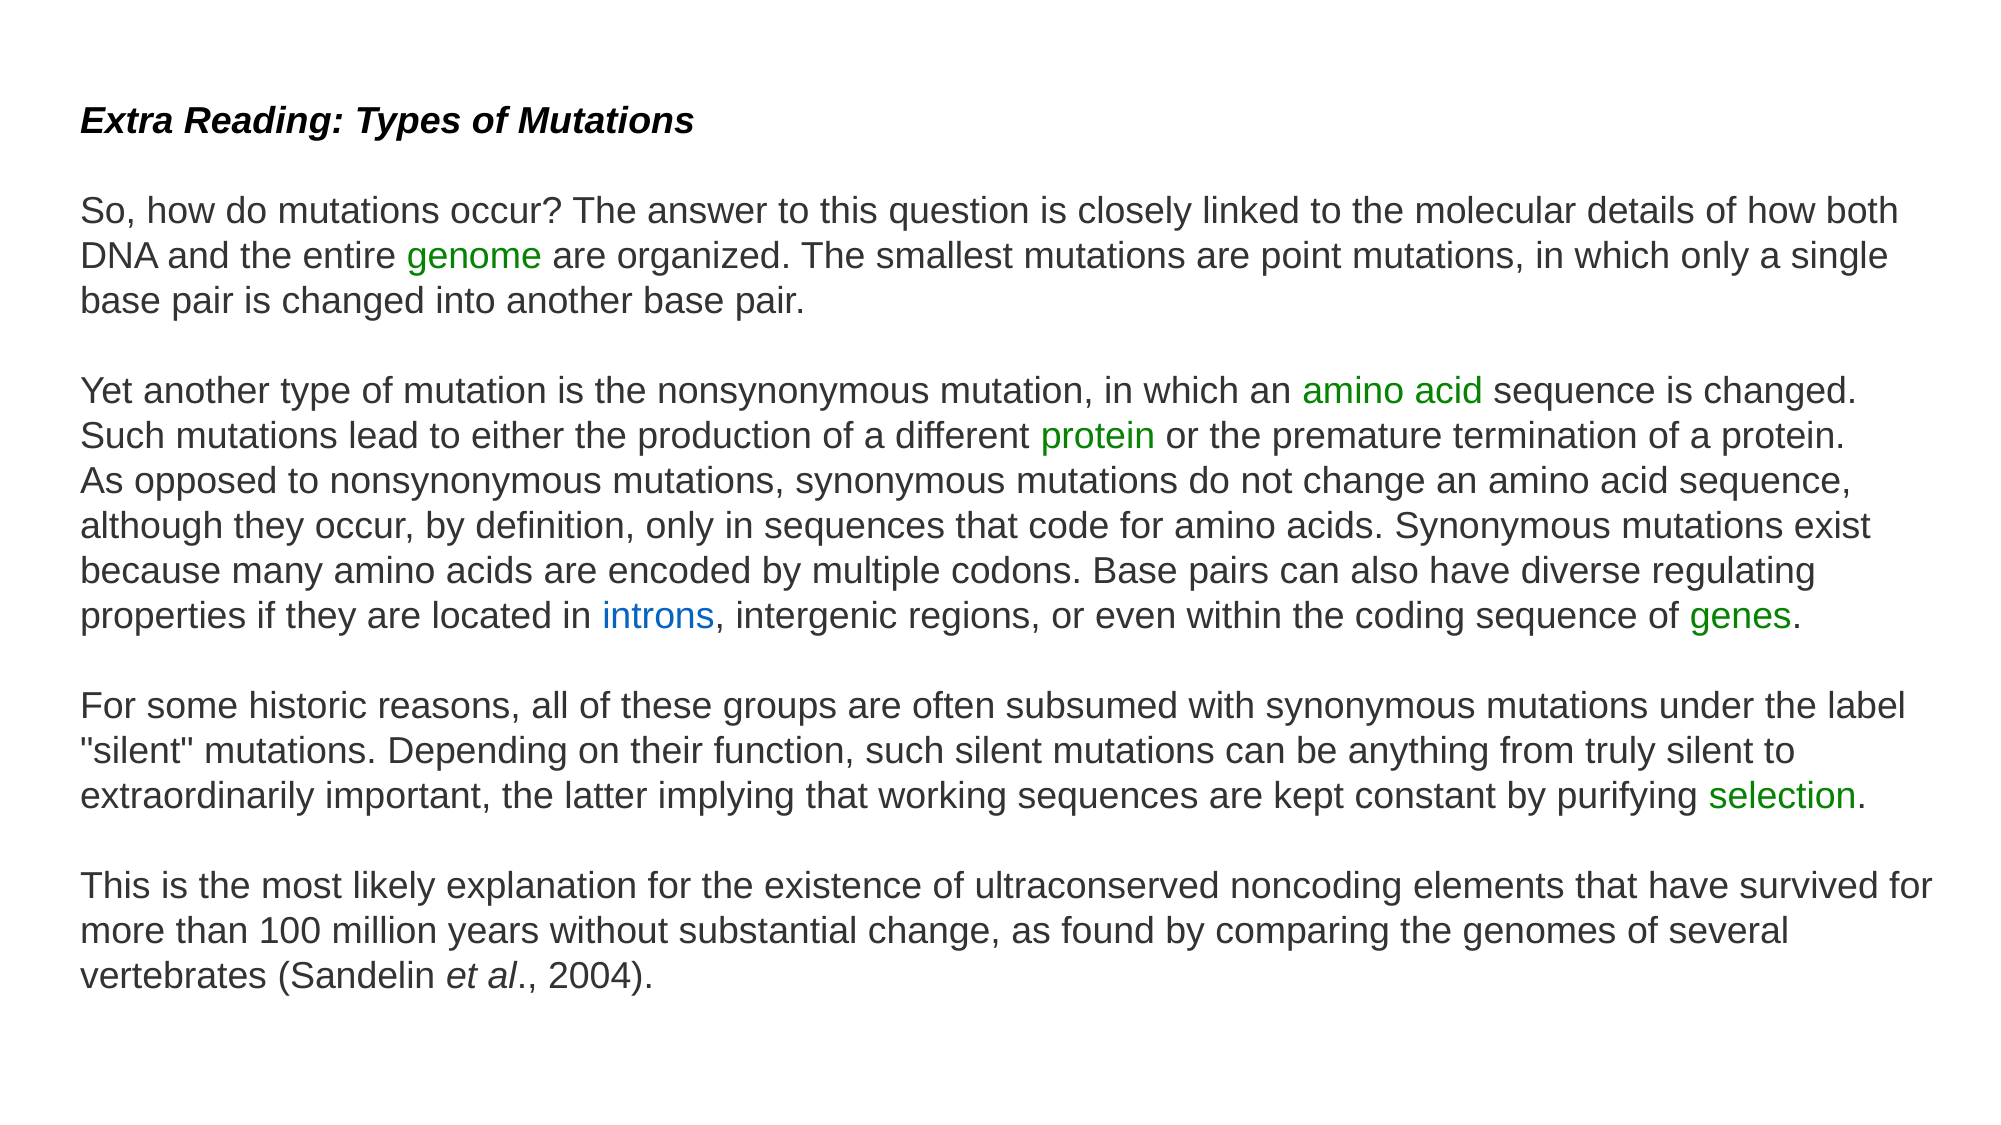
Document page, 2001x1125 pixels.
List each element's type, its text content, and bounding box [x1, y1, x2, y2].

text_box Extra Reading: Types of Mutations So, how do mutations occur? The answer to this question is closely linked to the molecular details of how both DNA and the entire genome are organized. The smallest mutations are point mutations, in which only a single base pair is changed into another base pair. Yet another type of mutation is the nonsynonymous mutation, in which an amino acid sequence is changed. Such mutations lead to either the production of a different protein or the premature termination of a protein. As opposed to nonsynonymous mutations, synonymous mutations do not change an amino acid sequence, although they occur, by definition, only in sequences that code for amino acids. Synonymous mutations exist because many amino acids are encoded by multiple codons. Base pairs can also have diverse regulating properties if they are located in introns, intergenic regions, or even within the coding sequence of genes. For some historic reasons, all of these groups are often subsumed with synonymous mutations under the label "silent" mutations. Depending on their function, such silent mutations can be anything from truly silent to extraordinarily important, the latter implying that working sequences are kept constant by purifying selection. This is the most likely explanation for the existence of ultraconserved noncoding elements that have survived for more than 100 million years without substantial change, as found by comparing the genomes of several vertebrates (Sandelin et al., 2004). [65, 88, 1954, 1003]
